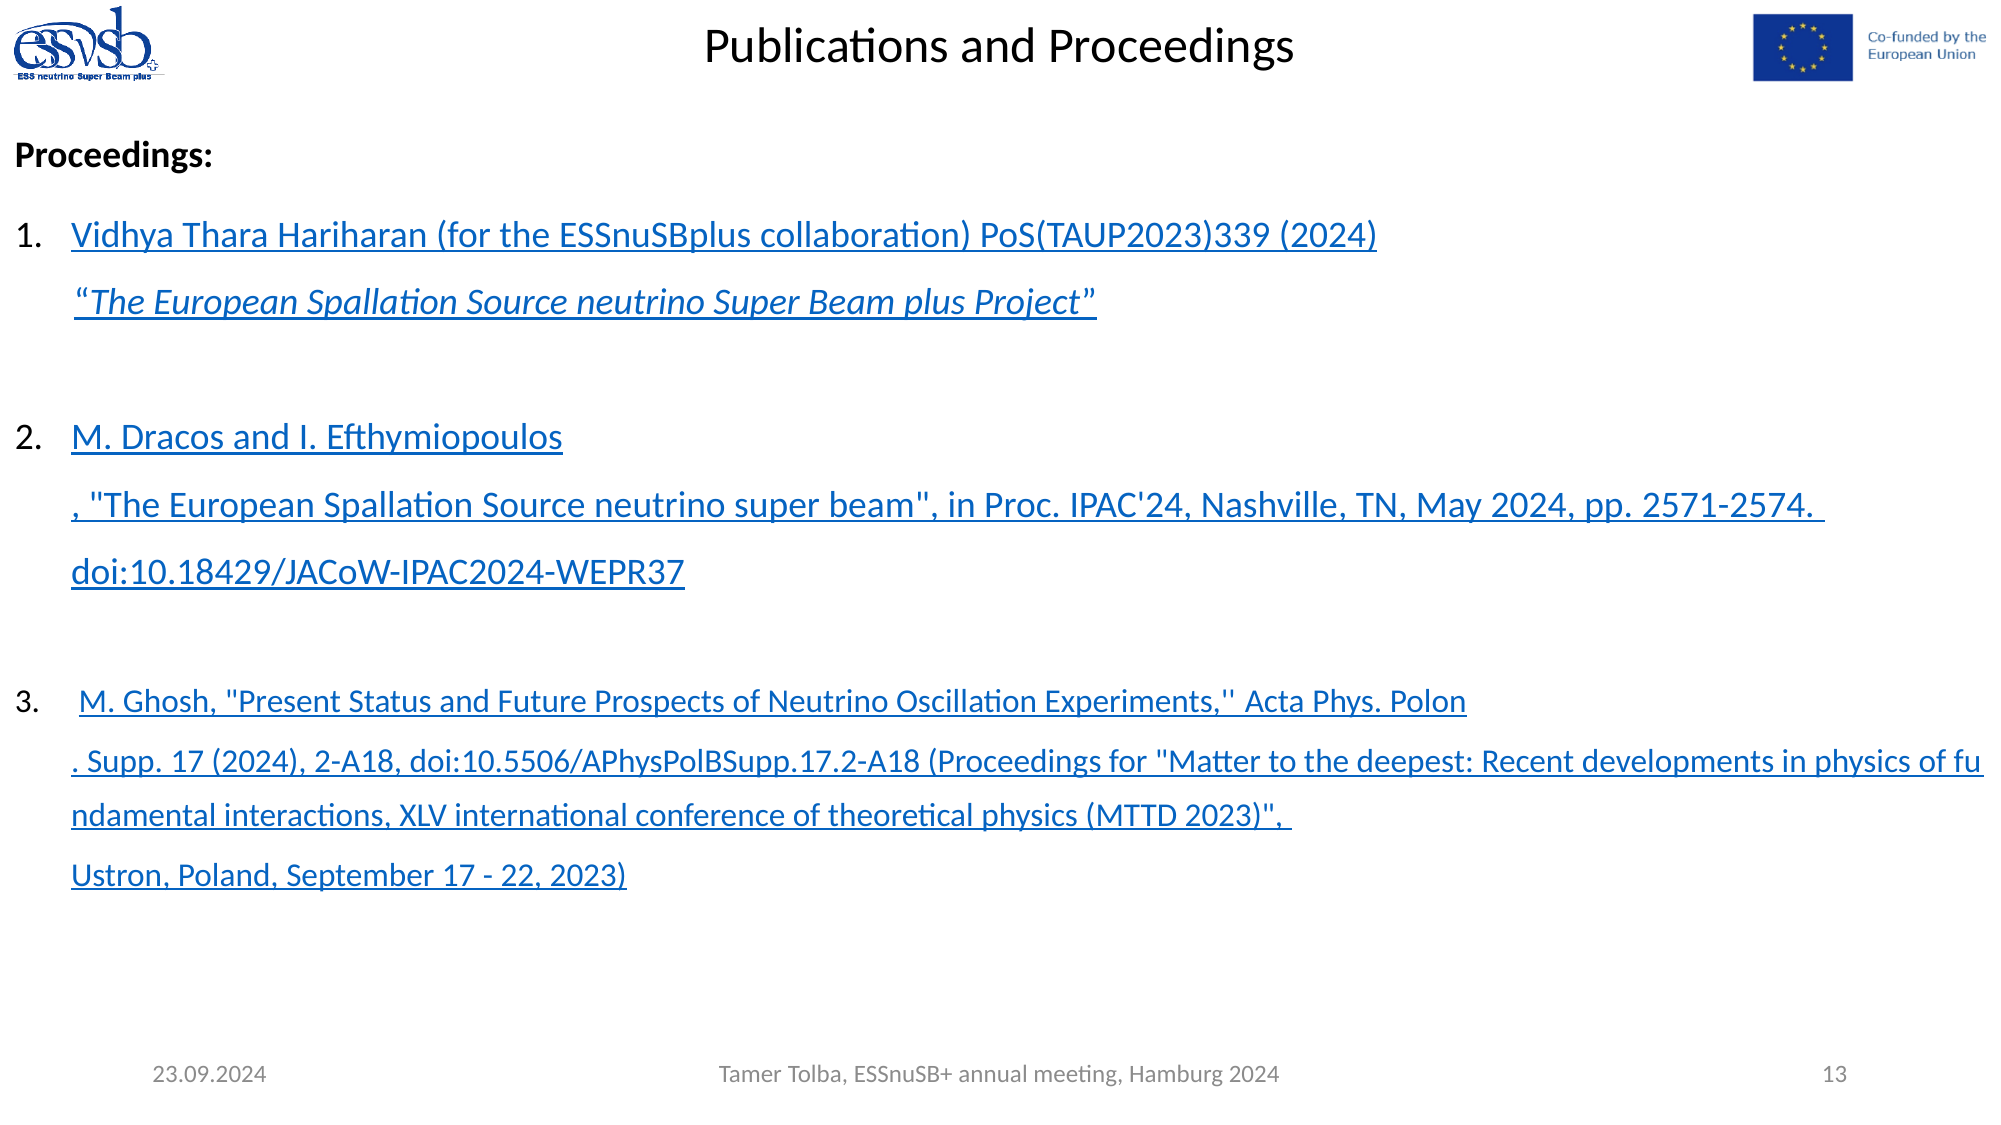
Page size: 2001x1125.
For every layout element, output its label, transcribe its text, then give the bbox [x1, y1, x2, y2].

picture [1749, 9, 1991, 84]
text_box Proceedings: Vidhya Thara Hariharan (for the ESSnuSBplus collaboration) PoS(TAUP2023)339 (2024) “The European Spallation Source neutrino Super Beam plus Project” M. Dracos and I. Efthymiopoulos, "The European Spallation Source neutrino super beam", in Proc. IPAC'24, Nashville, TN, May 2024, pp. 2571-2574. doi:10.18429/JACoW-IPAC2024-WEPR37 M. Ghosh, "Present Status and Future Prospects of Neutrino Oscillation Experiments,'' Acta Phys. Polon. Supp. 17 (2024), 2-A18, doi:10.5506/APhysPolBSupp.17.2-A18 (Proceedings for "Matter to the deepest: Recent developments in physics of fundamental interactions, XLV international conference of theoretical physics (MTTD 2023)", Ustron, Poland, September 17 - 22, 2023) [0, 122, 2000, 847]
slide_number 13 [1412, 1042, 1863, 1103]
text_box Publications and Proceedings [689, 4, 1311, 80]
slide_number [137, 1042, 588, 1103]
footer Tamer Tolba, ESSnuSB+ annual meeting, Hamburg 2024 [662, 1042, 1338, 1103]
picture [13, 3, 165, 81]
